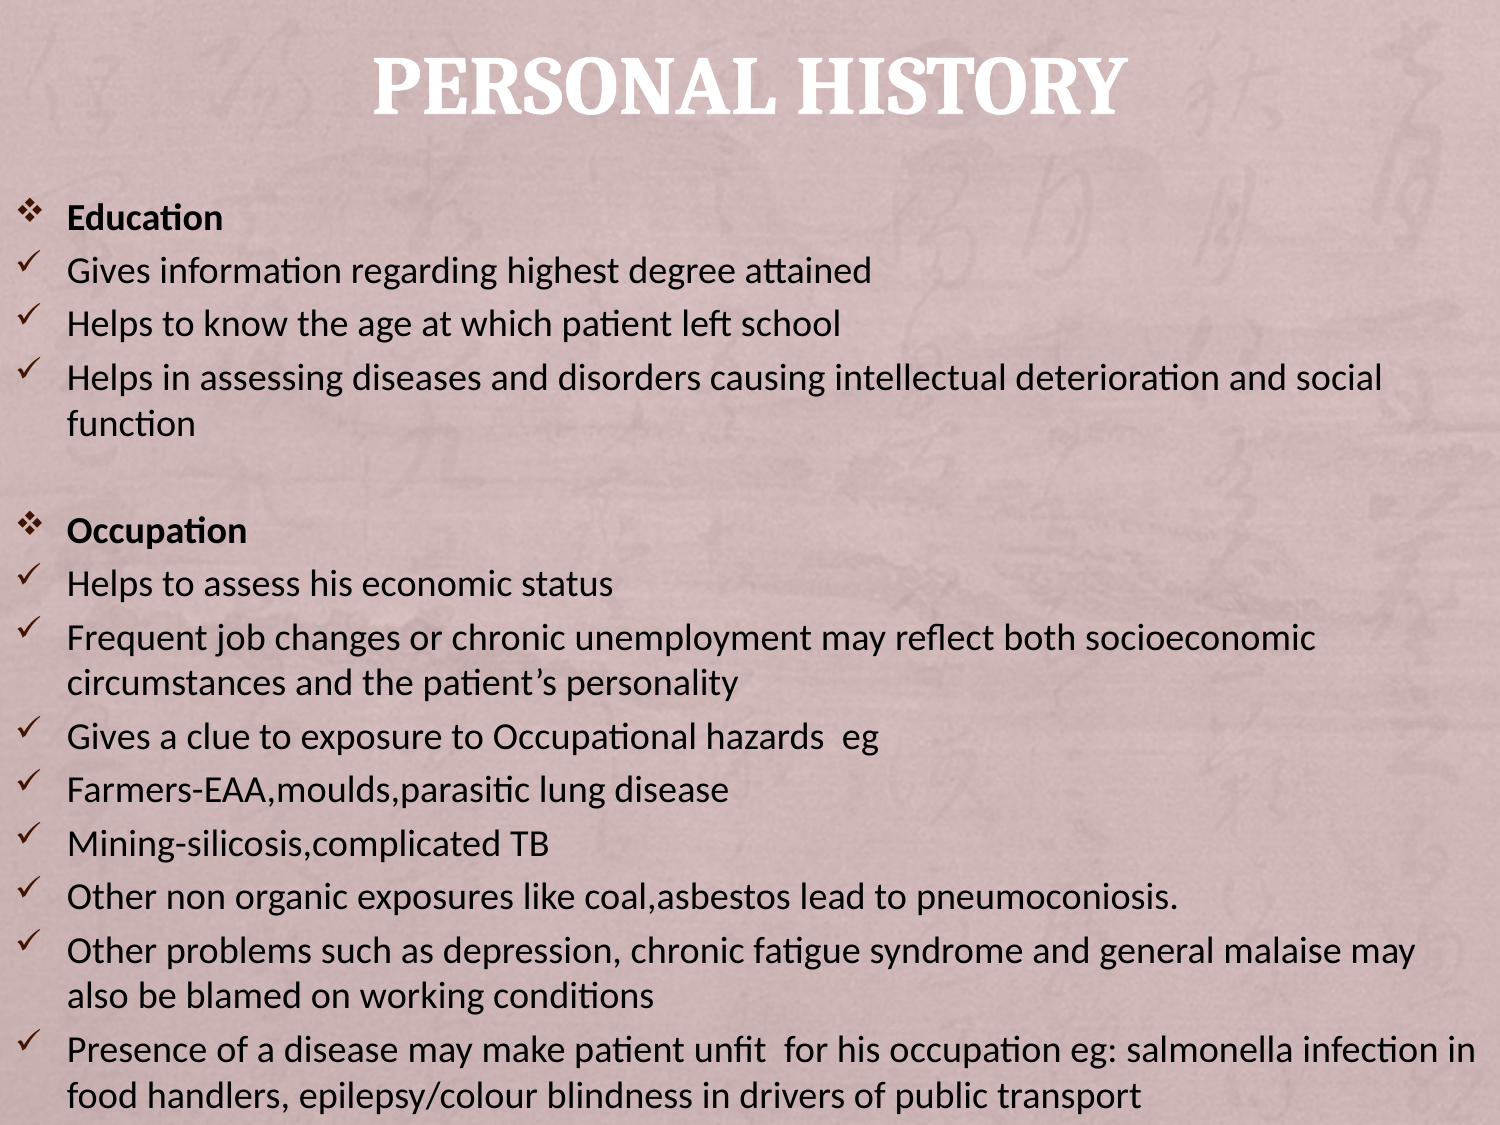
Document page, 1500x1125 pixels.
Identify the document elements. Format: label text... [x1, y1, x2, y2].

title Personal History [0, 0, 1500, 161]
list Education Gives information regarding highest degree attained Helps to know the age at which patient left school Helps in assessing diseases and disorders causing intellectual deterioration and social function Occupation Helps to assess his economic status Frequent job changes or chronic unemployment may reflect both socioeconomic circumstances and the patient’s personality Gives a clue to exposure to Occupational hazards eg Farmers-EAA,moulds,parasitic lung disease Mining-silicosis,complicated TB Other non organic exposures like coal,asbestos lead to pneumoconiosis. Other problems such as depression, chronic fatigue syndrome and general malaise may also be blamed on working conditions Presence of a disease may make patient unfit for his occupation eg: salmonella infection in food handlers, epilepsy/colour blindness in drivers of public transport [0, 184, 1500, 1125]
